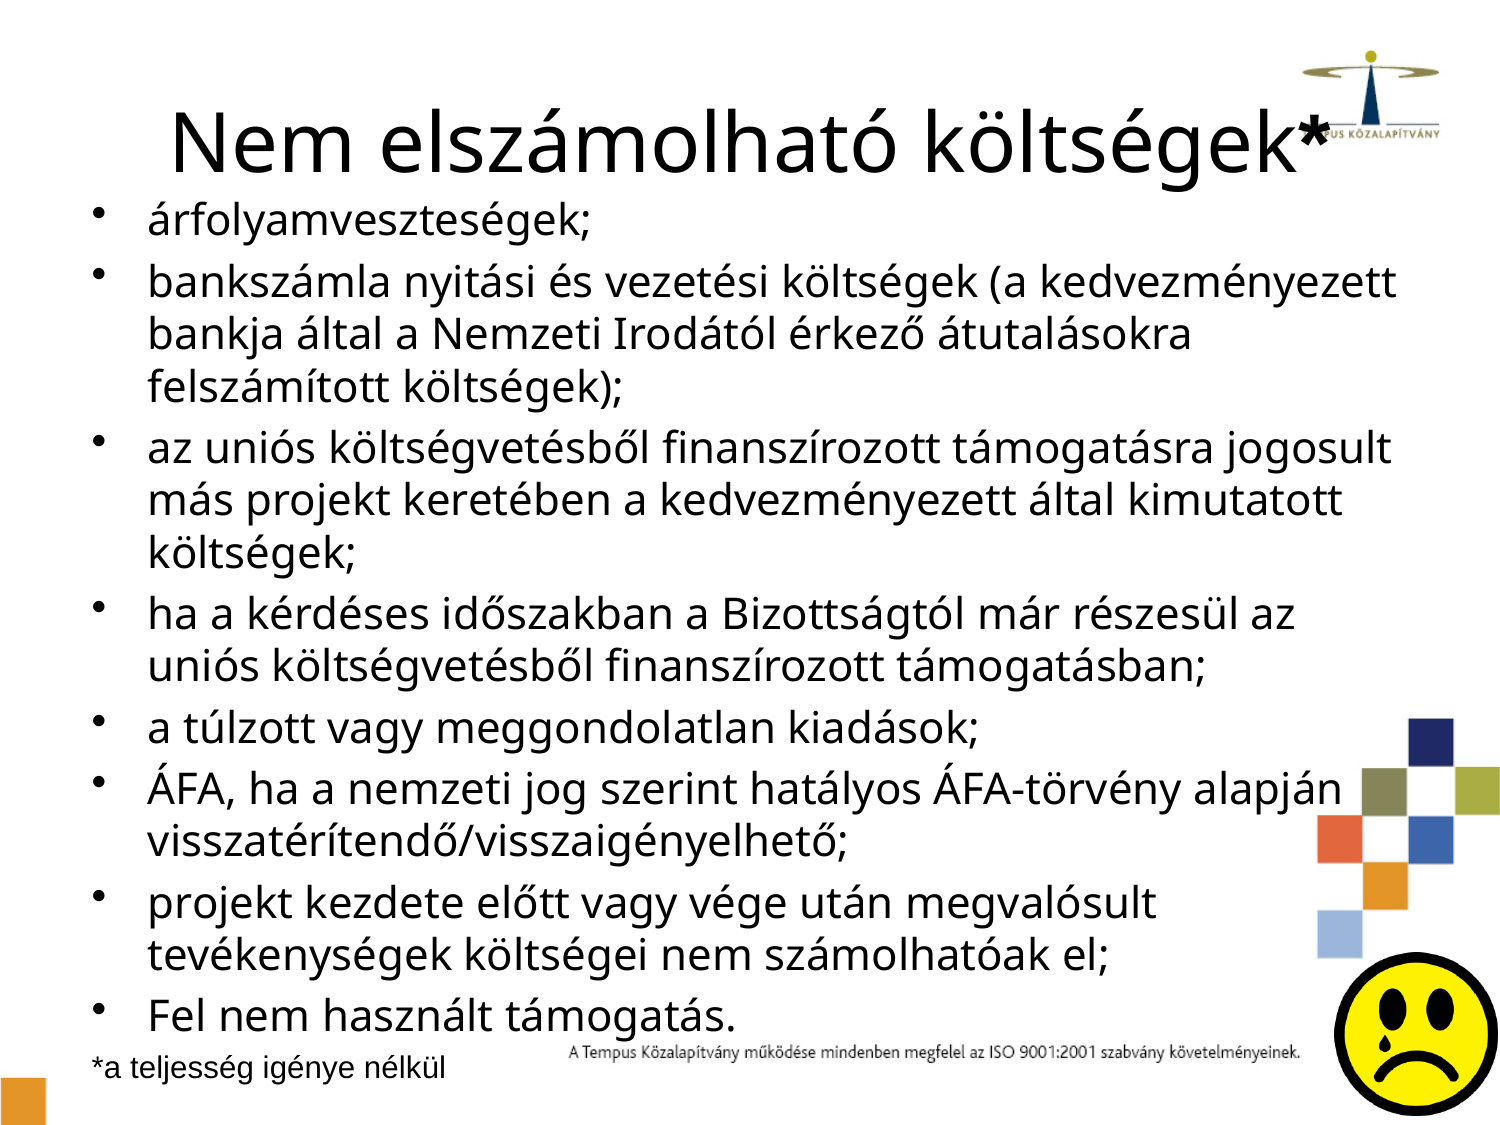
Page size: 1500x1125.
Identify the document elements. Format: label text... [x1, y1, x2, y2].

title Nem elszámolható költségek* [75, 45, 1425, 233]
picture [0, 0, 1500, 1125]
list árfolyamveszteségek; bankszámla nyitási és vezetési költségek (a kedvezményezett bankja által a Nemzeti Irodától érkező átutalásokra felszámított költségek); az uniós költségvetésből finanszírozott támogatásra jogosult más projekt keretében a kedvezményezett által kimutatott költségek; ha a kérdéses időszakban a Bizottságtól már részesül az uniós költségvetésből finanszírozott támogatásban; a túlzott vagy meggondolatlan kiadások; ÁFA, ha a nemzeti jog szerint hatályos ÁFA-törvény alapján visszatérítendő/visszaigényelhető; projekt kezdete előtt vagy vége után megvalósult tevékenységek költségei nem számolhatóak el; Fel nem használt támogatás. *a teljesség igénye nélkül [76, 184, 1427, 1005]
